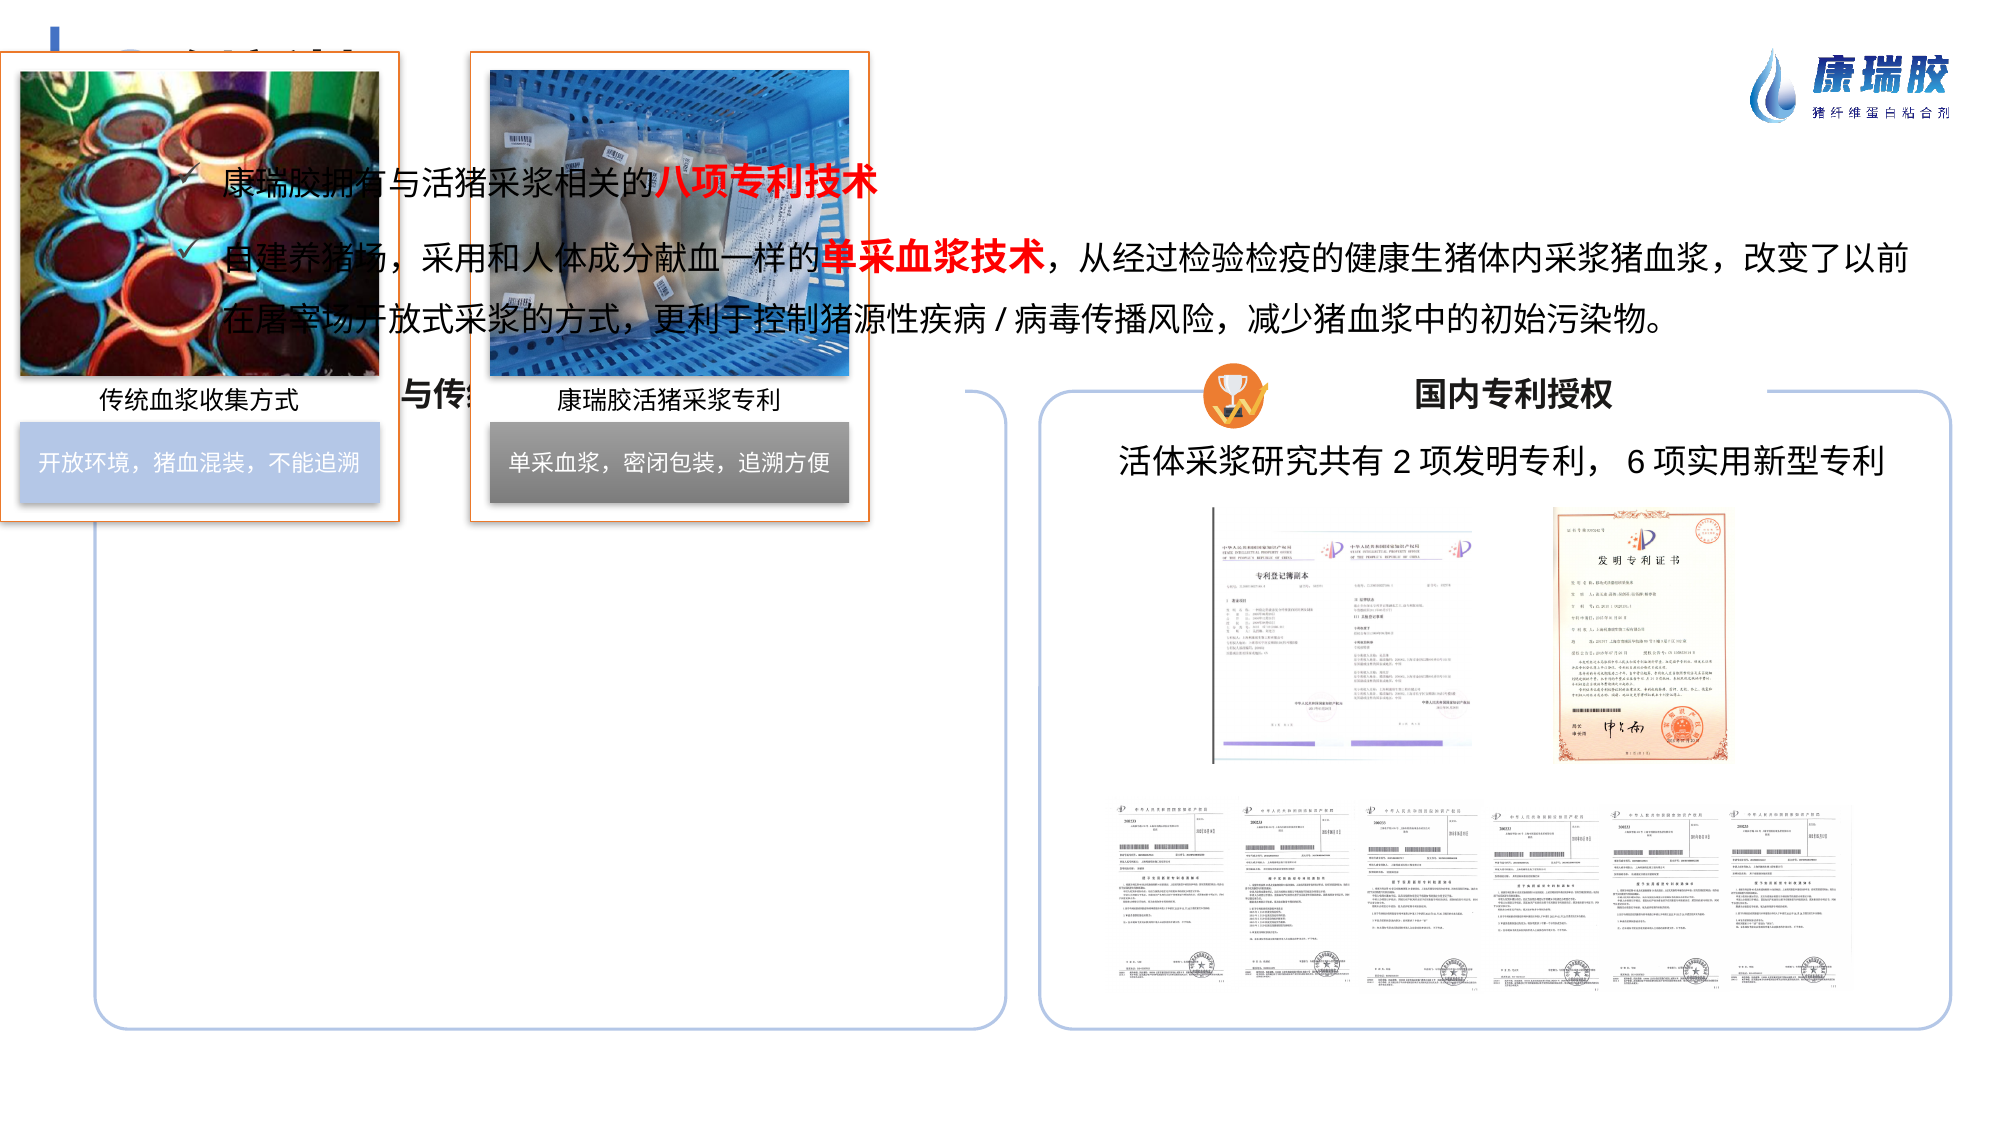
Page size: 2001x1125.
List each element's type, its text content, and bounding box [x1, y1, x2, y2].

picture [20, 70, 380, 376]
picture [1213, 505, 1472, 765]
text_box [112, 433, 982, 1008]
picture [490, 70, 850, 128]
picture [1750, 46, 1949, 123]
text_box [1202, 363, 1269, 429]
text_box [94, 530, 1007, 1030]
picture [1553, 506, 1735, 764]
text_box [169, 361, 236, 427]
text_box [1942, 401, 1952, 432]
text_box 康瑞胶拥有与活猪采浆相关的八项专利技术 自建养猪场，采用和人体成分献血一样的单采血浆技术，从经过检验检疫的健康生猪体内采浆猪血浆，改变了以前在屠宰场开放式采浆的方式，更利于控制猪源性疾病/病毒传播风险，减少猪血浆中的初始污染物。 [160, 128, 1942, 595]
text_box [1039, 488, 1952, 1030]
text_box 活体采浆研究共有2项发明专利，6项实用新型专利 [1942, 432, 1954, 488]
picture [1105, 796, 1854, 995]
title 创新性 [170, 34, 1730, 128]
